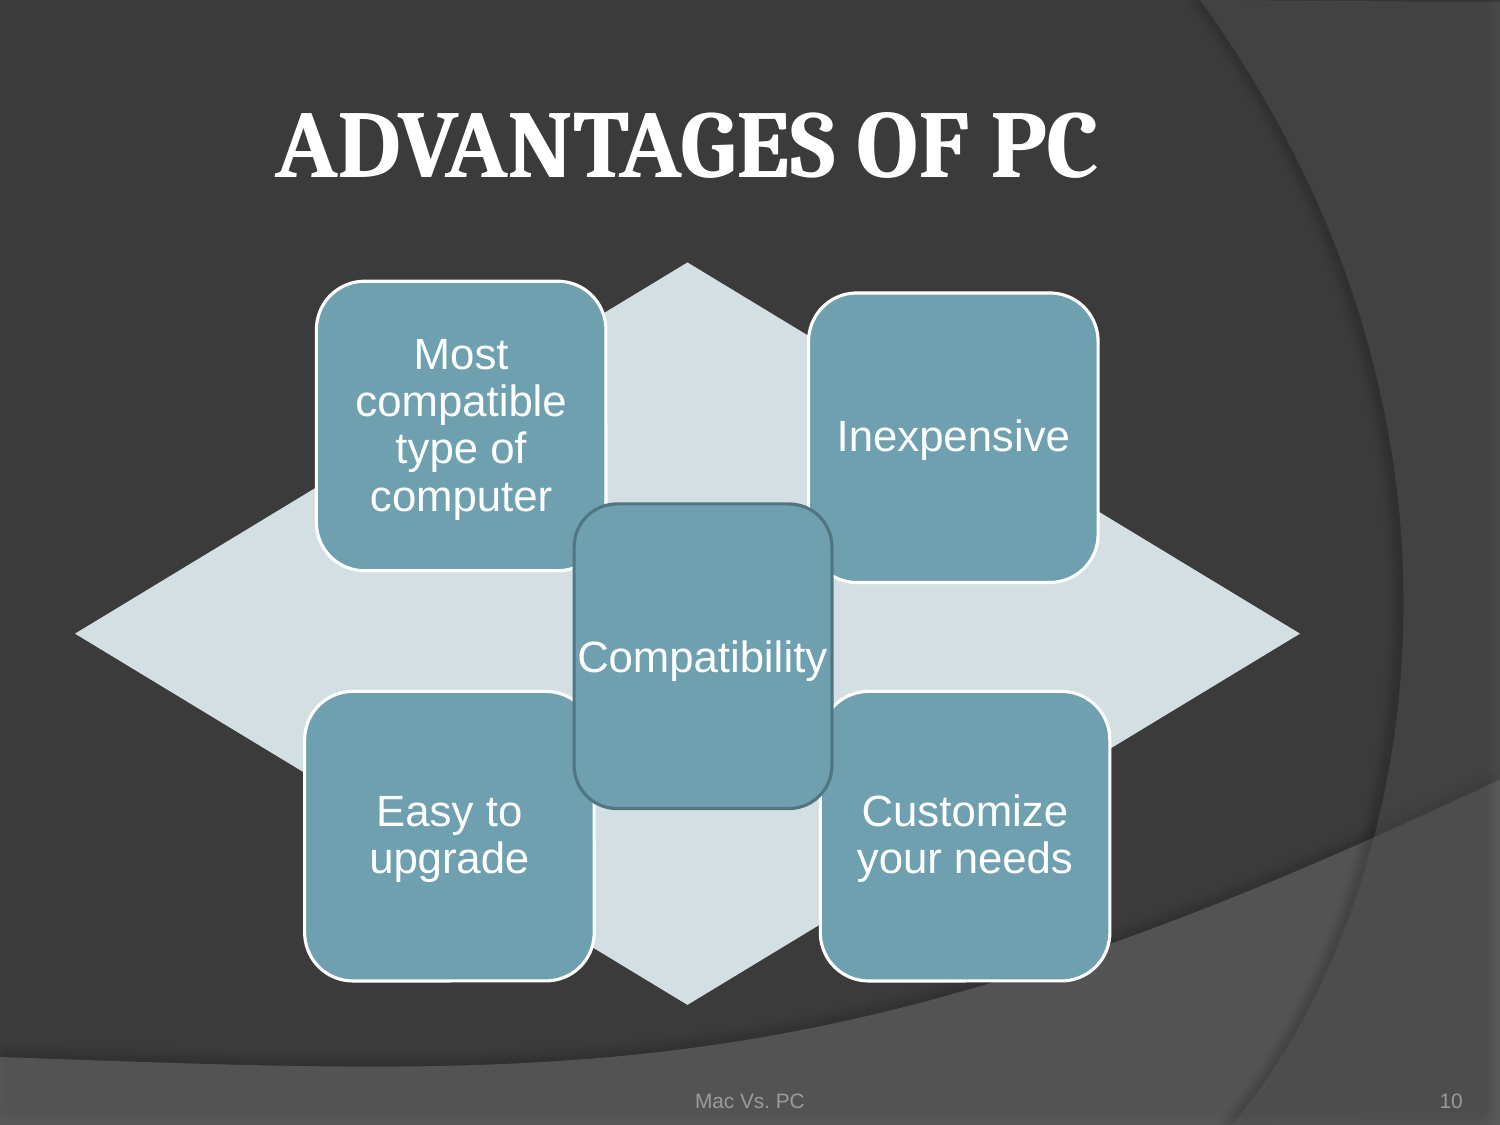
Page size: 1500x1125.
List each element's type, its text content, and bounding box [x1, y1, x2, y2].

slide_number 10 [1337, 1053, 1463, 1114]
footer Mac Vs. PC [512, 1053, 988, 1114]
title ADVANTAGES OF PC [74, 44, 1301, 233]
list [74, 262, 1301, 1006]
